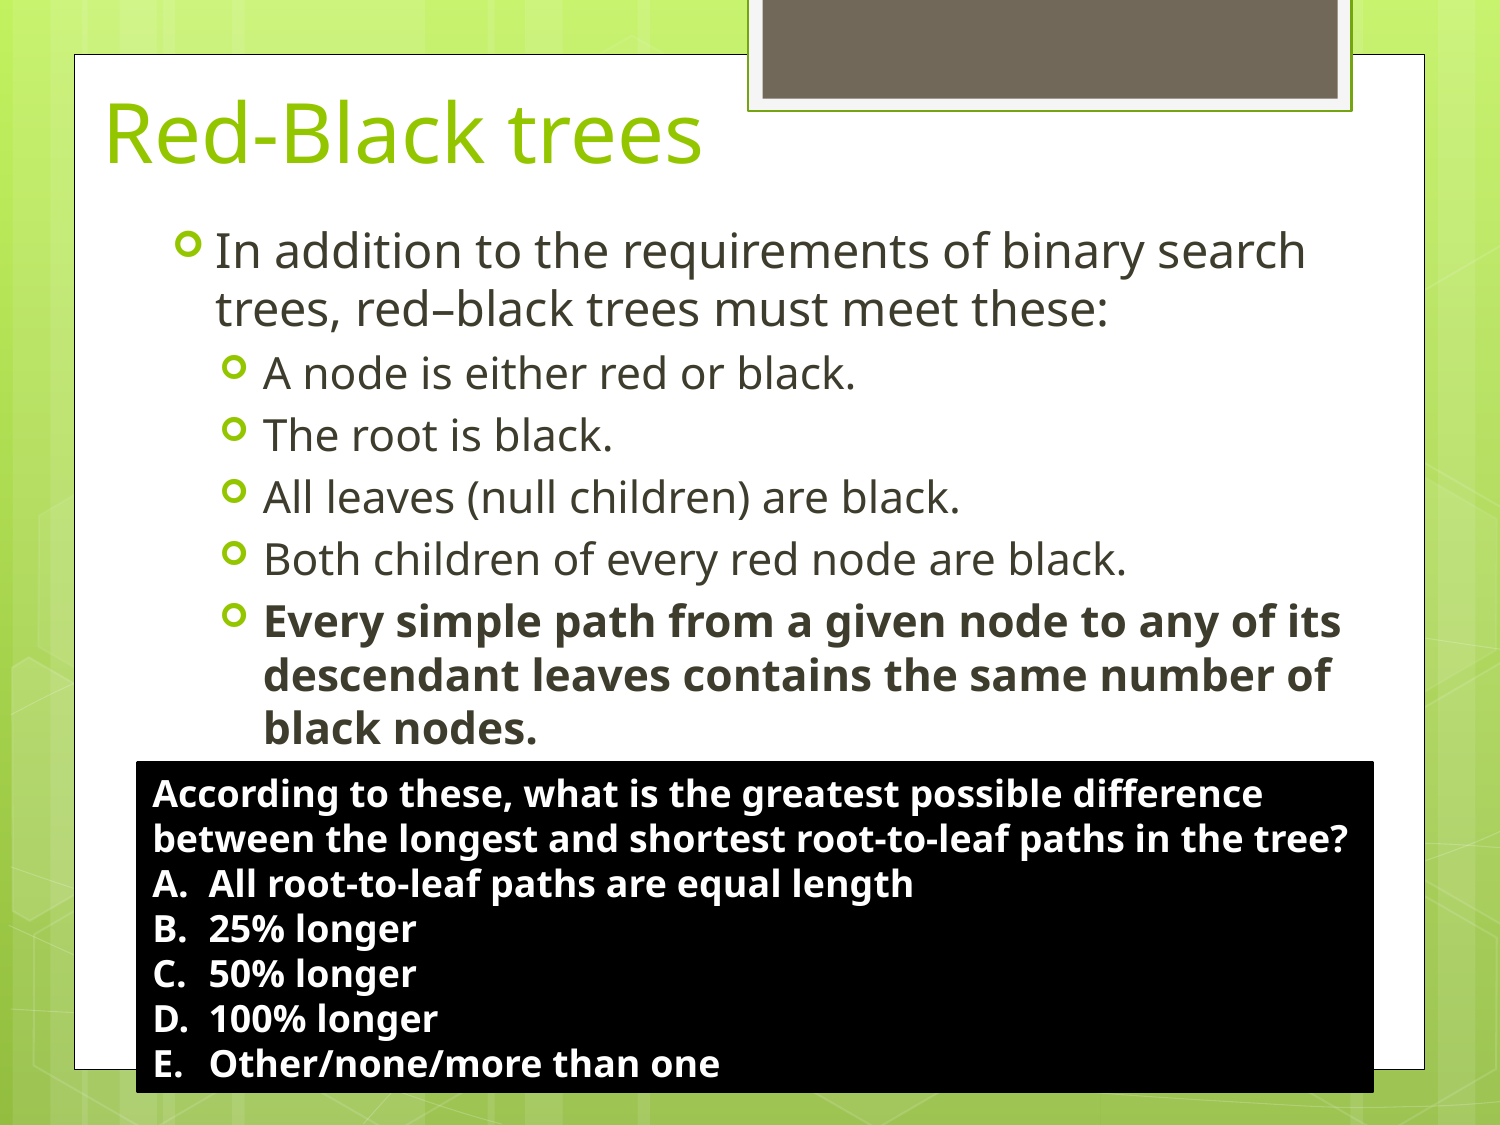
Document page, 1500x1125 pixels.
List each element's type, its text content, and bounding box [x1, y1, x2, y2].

title Red-Black trees [87, 0, 1240, 188]
list In addition to the requirements of binary search trees, red–black trees must meet these: A node is either red or black. The root is black. All leaves (null children) are black. Both children of every red node are black. Every simple path from a given node to any of its descendant leaves contains the same number of black nodes. [146, 212, 1375, 763]
text_box According to these, what is the greatest possible difference between the longest and shortest root-to-leaf paths in the tree? All root-to-leaf paths are equal length 25% longer 50% longer 100% longer Other/none/more than one [136, 761, 1374, 1093]
